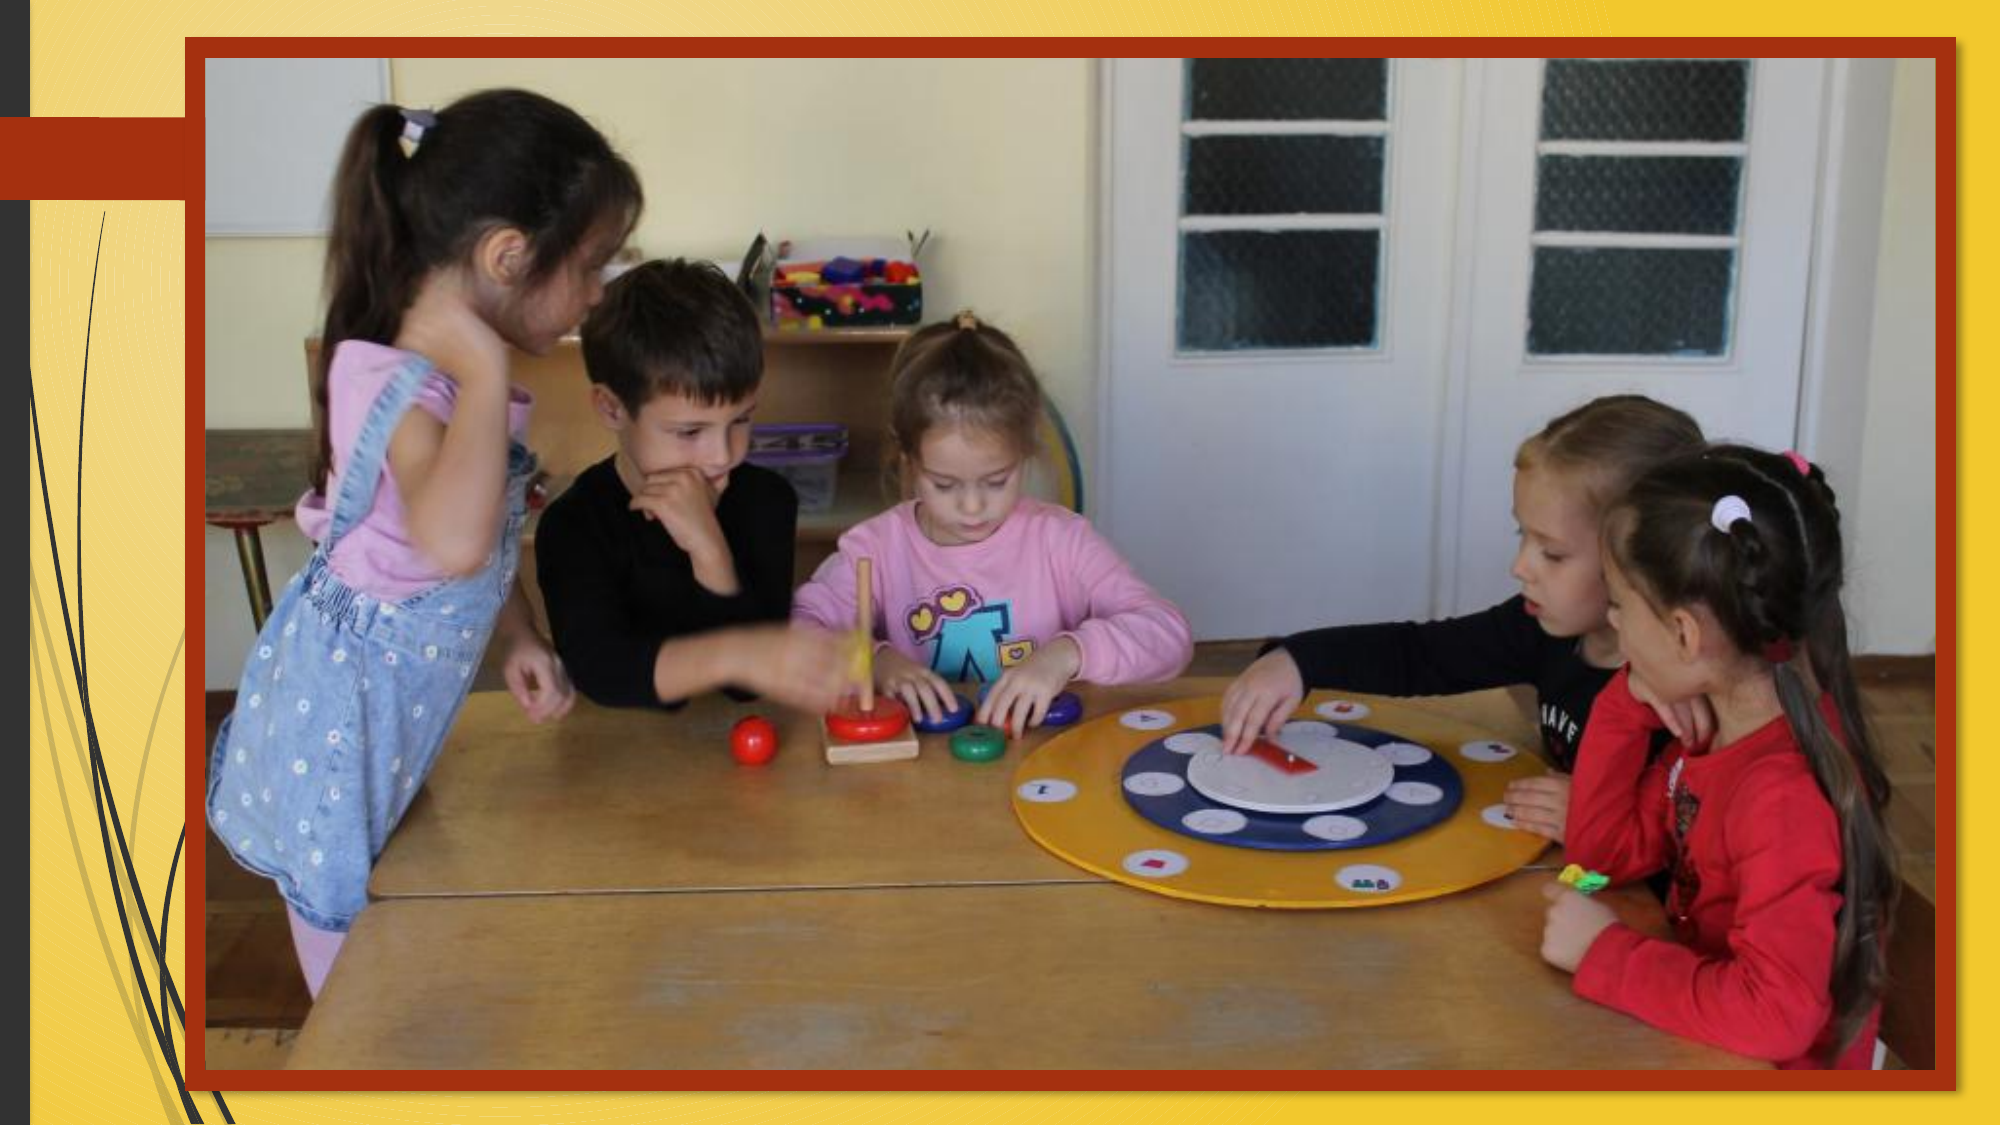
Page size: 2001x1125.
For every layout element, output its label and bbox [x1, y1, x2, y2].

picture [205, 57, 1936, 1071]
